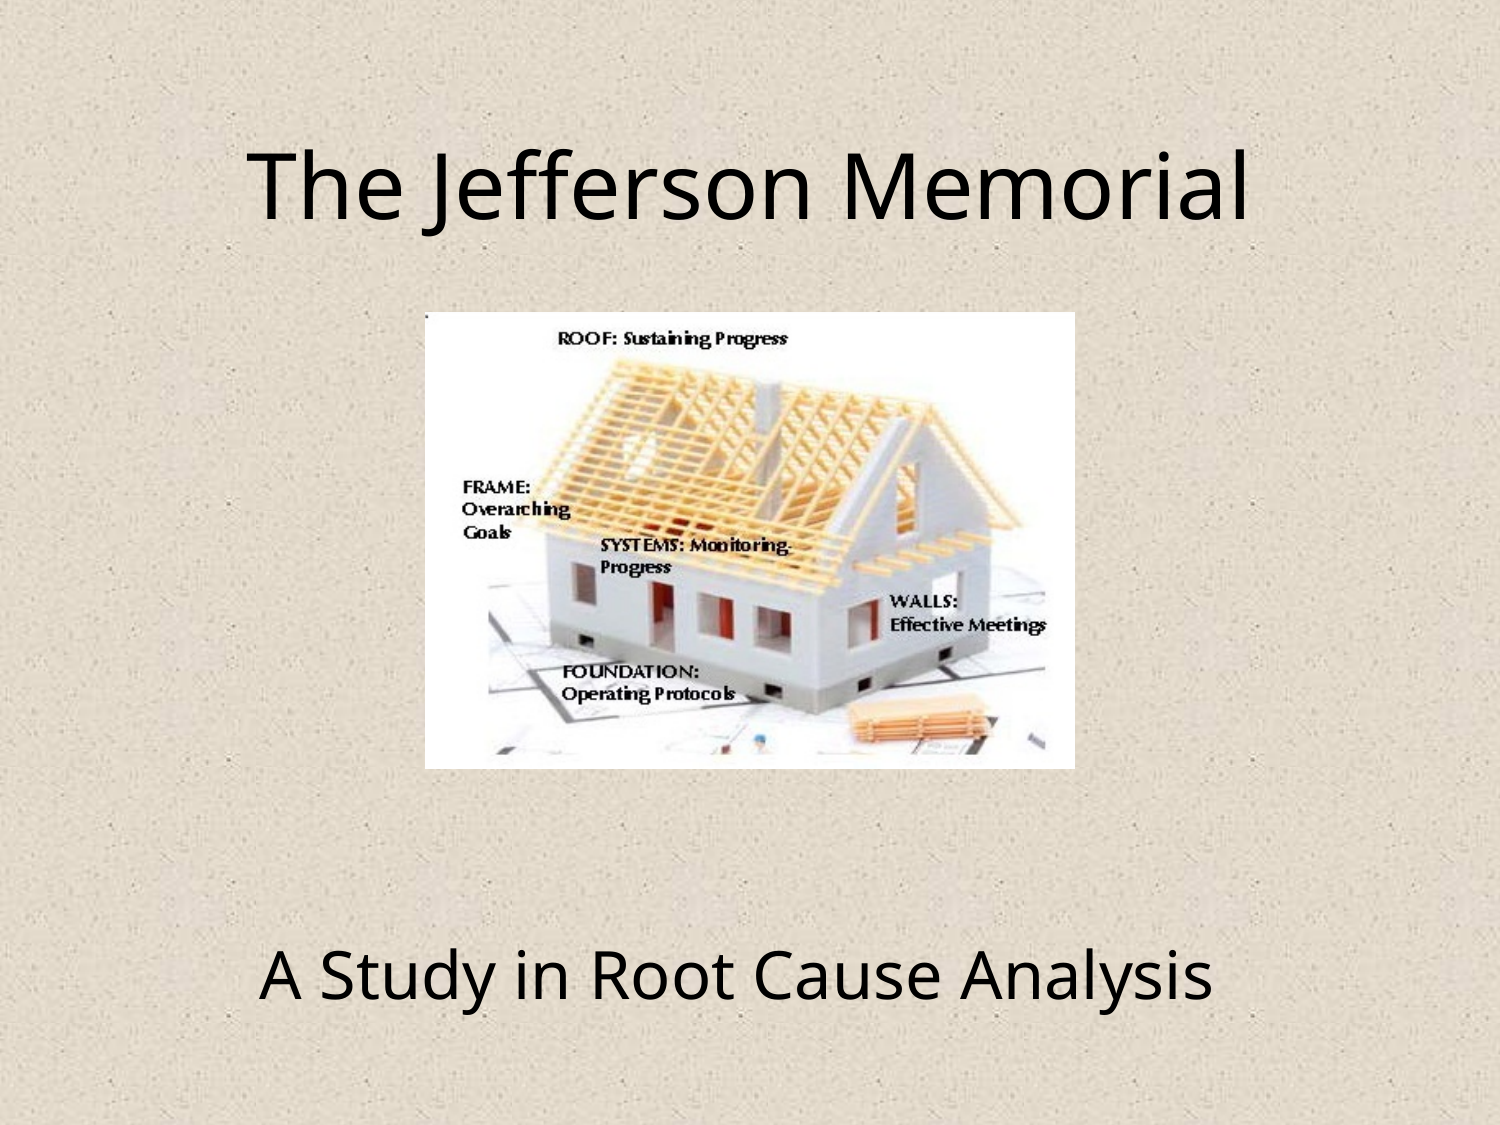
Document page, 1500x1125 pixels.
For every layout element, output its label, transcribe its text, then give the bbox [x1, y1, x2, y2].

subtitle A Study in Root Cause Analysis [212, 924, 1263, 1038]
title The Jefferson Memorial [112, 62, 1388, 304]
picture [0, 0, 1500, 1125]
